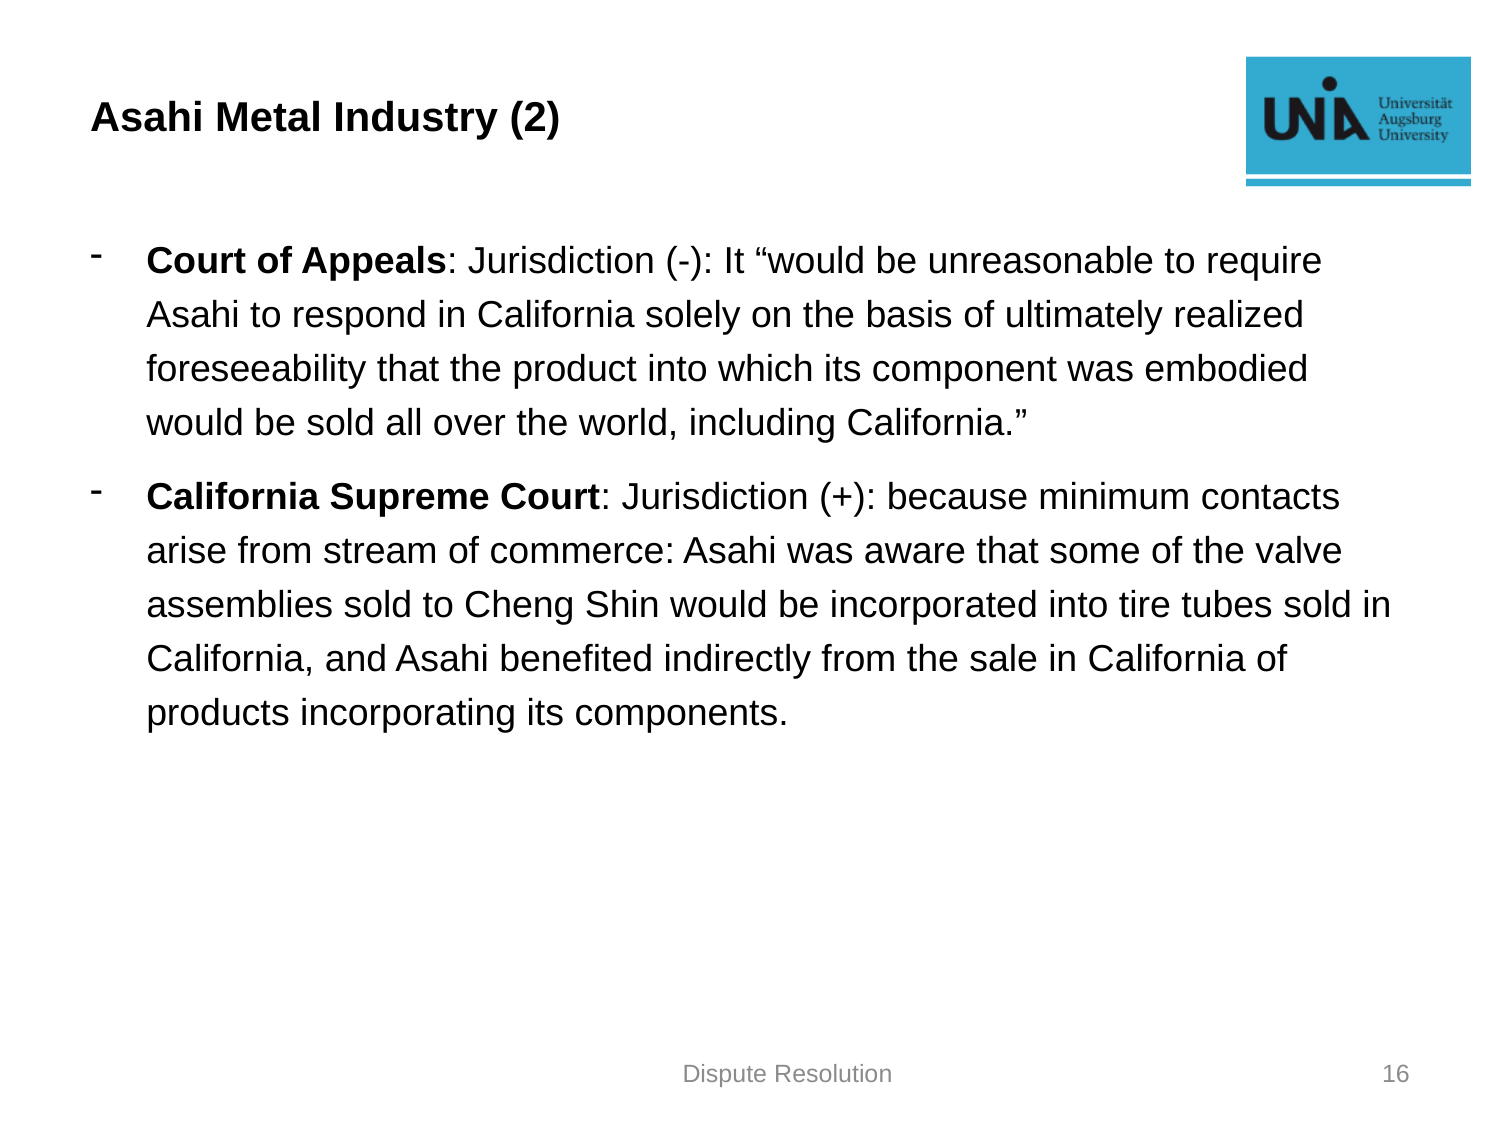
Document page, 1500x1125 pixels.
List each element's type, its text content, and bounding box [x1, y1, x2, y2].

list Court of Appeals: Jurisdiction (-): It “would be unreasonable to require Asahi to respond in California solely on the basis of ultimately realized foreseeability that the product into which its component was embodied would be sold all over the world, including California.” California Supreme Court: Jurisdiction (+): because minimum contacts arise from stream of commerce: Asahi was aware that some of the valve assemblies sold to Cheng Shin would be incorporated into tire tubes sold in California, and Asahi benefited indirectly from the sale in California of products incorporating its components. [75, 219, 1425, 1005]
title Asahi Metal Industry (2) [75, 45, 1176, 185]
slide_number 16 [1338, 1042, 1425, 1103]
footer Dispute Resolution [254, 1042, 1322, 1103]
picture [1246, 42, 1471, 188]
